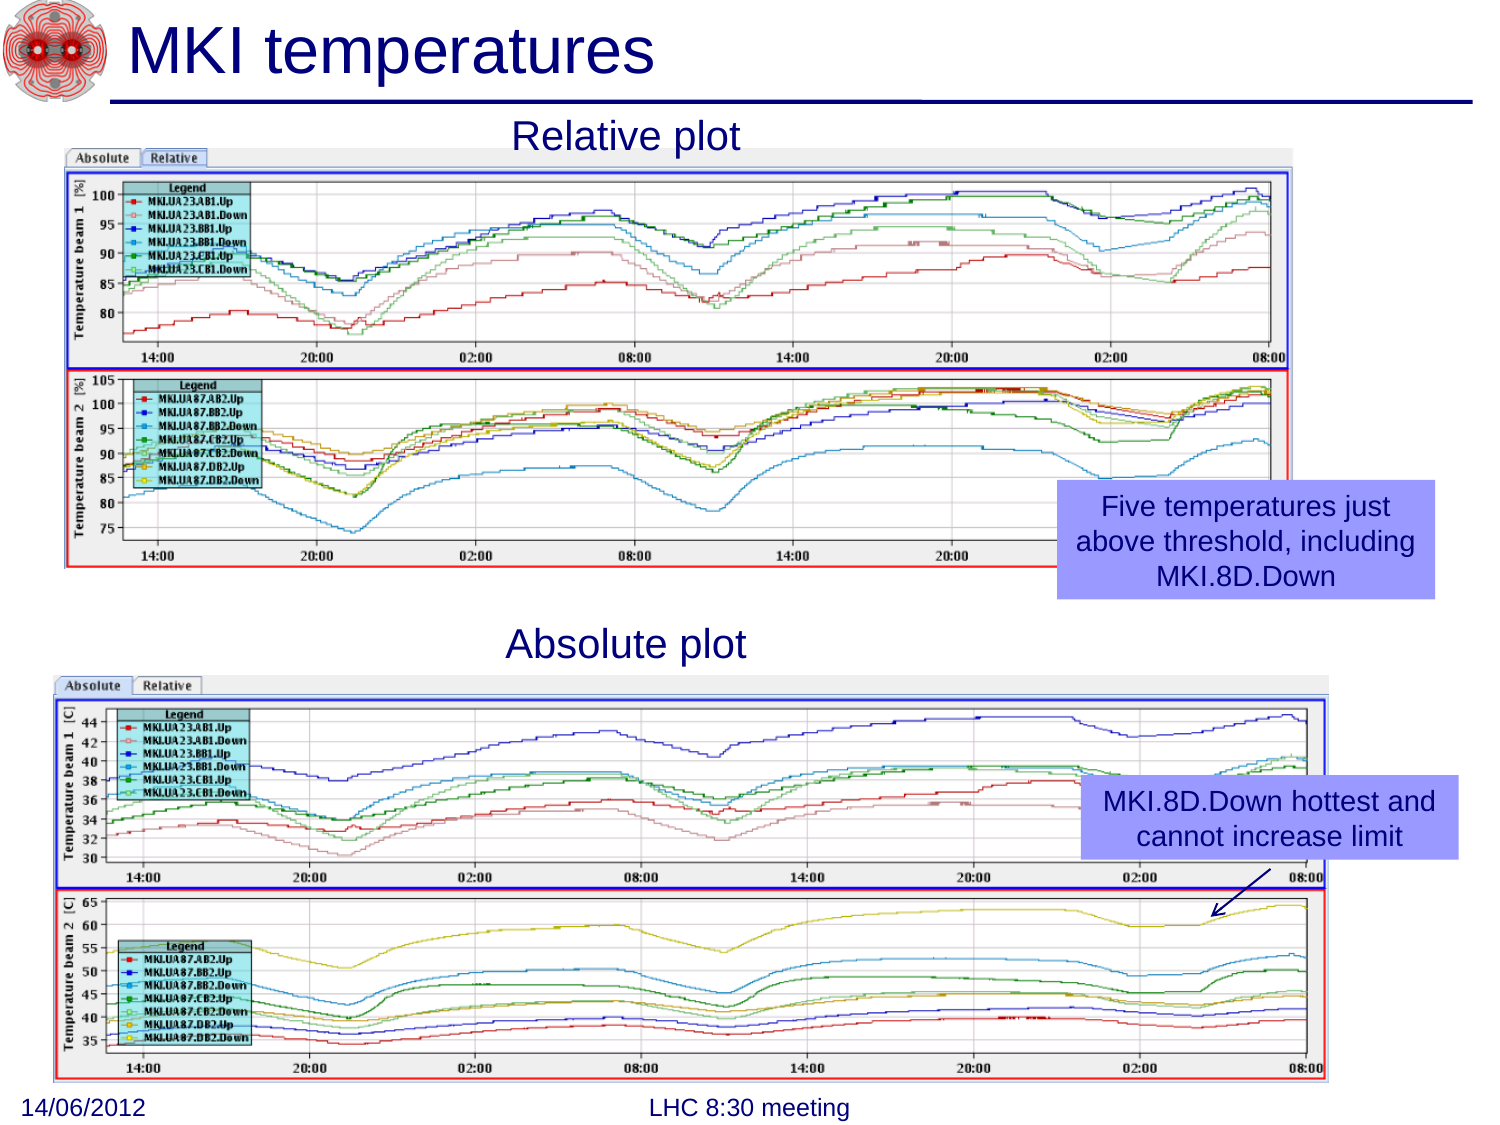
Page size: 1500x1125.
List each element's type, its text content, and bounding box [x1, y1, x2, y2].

footer LHC 8:30 meeting [512, 1091, 988, 1125]
text_box Absolute plot [312, 609, 939, 673]
title MKI temperatures [111, 3, 1463, 91]
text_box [1210, 869, 1270, 918]
picture [64, 148, 1294, 569]
text_box Five temperatures just above threshold, including MKI.8D.Down [1057, 479, 1436, 600]
text_box Relative plot [312, 101, 939, 147]
text_box MKI.8D.Down hottest and cannot increase limit [1334, 775, 1459, 860]
picture [52, 674, 1330, 1083]
picture [0, 0, 108, 103]
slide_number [5, 1085, 356, 1125]
